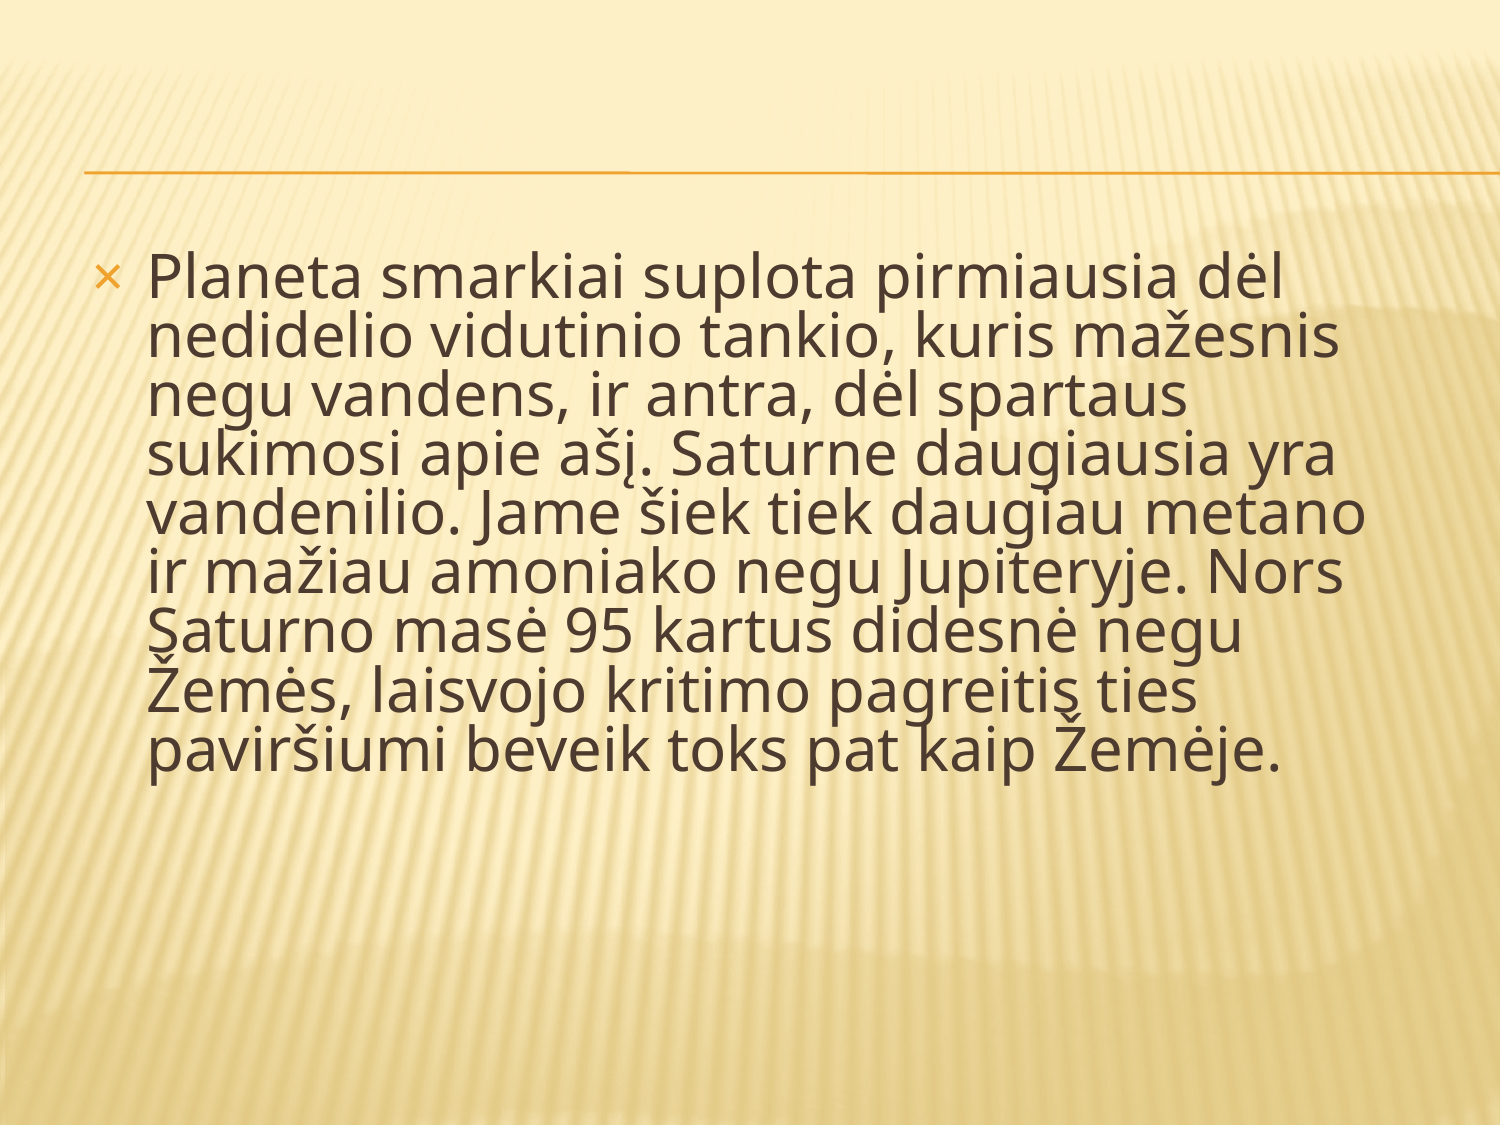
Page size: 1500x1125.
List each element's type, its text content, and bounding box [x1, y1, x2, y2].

list Planeta smarkiai suplota pirmiausia dėl nedidelio vidutinio tankio, kuris mažesnis negu vandens, ir antra, dėl spartaus sukimosi apie ašį. Saturne daugiausia yra vandenilio. Jame šiek tiek daugiau metano ir mažiau amoniako negu Jupiteryje. Nors Saturno masė 95 kartus didesnė negu Žemės, laisvojo kritimo pagreitis ties paviršiumi beveik toks pat kaip Žemėje. [75, 243, 1425, 1000]
picture [0, 0, 1500, 1125]
